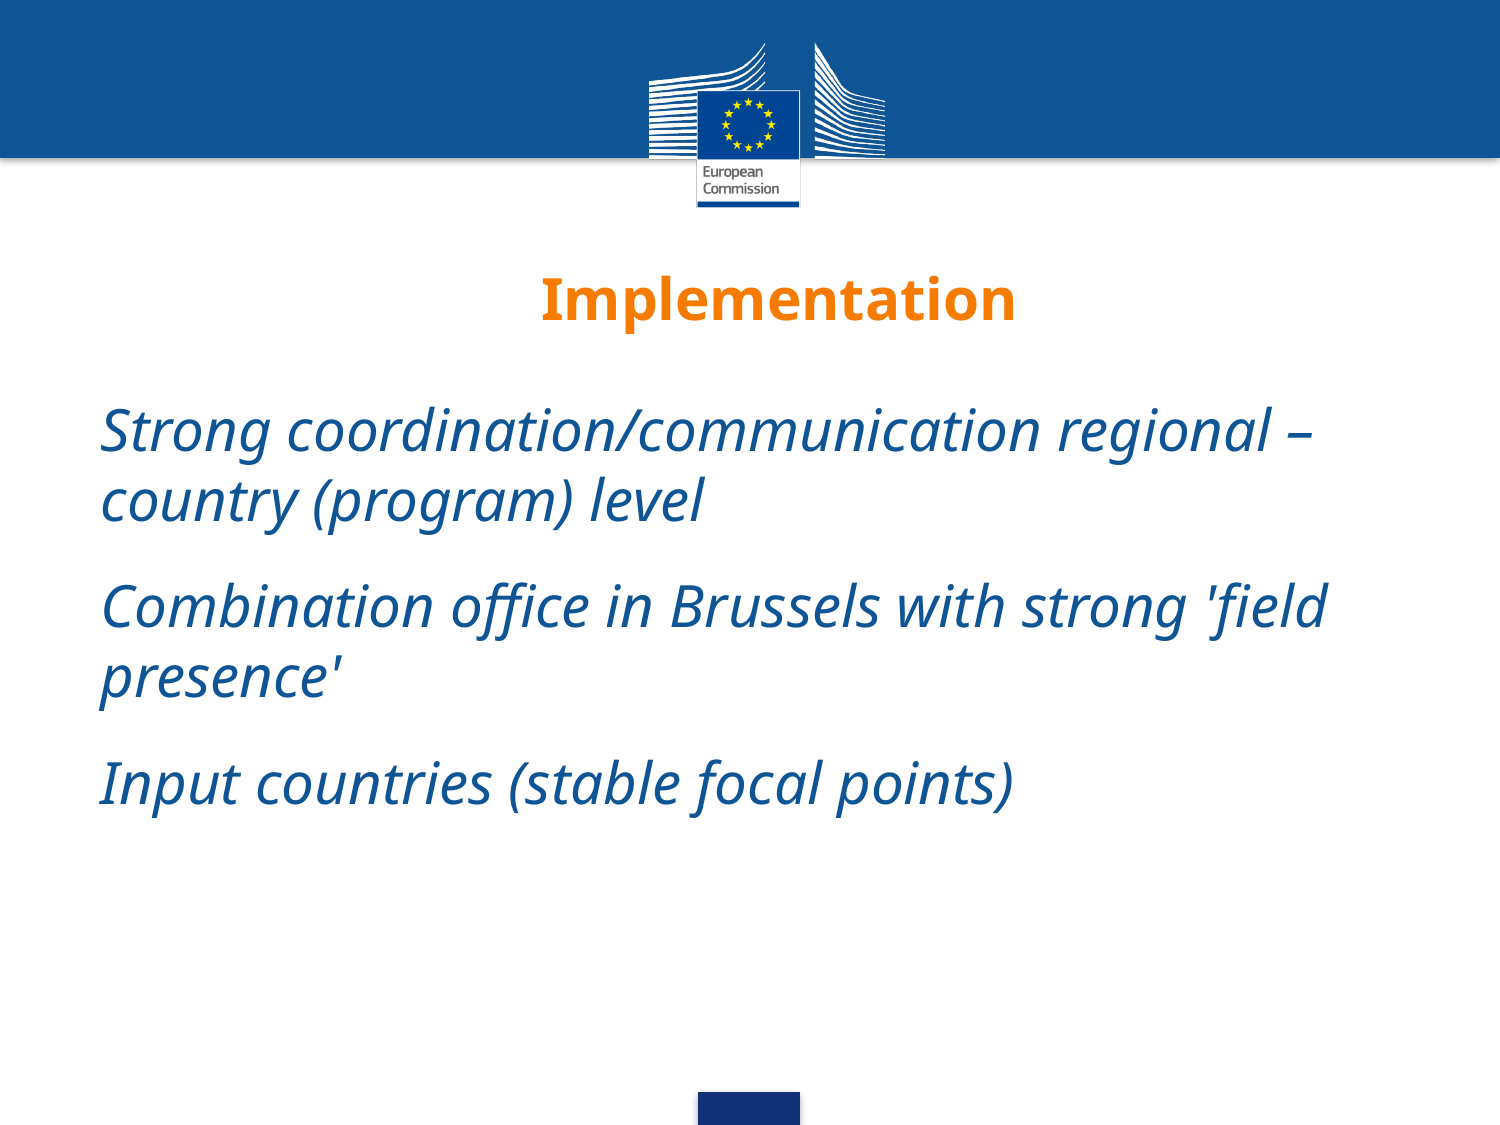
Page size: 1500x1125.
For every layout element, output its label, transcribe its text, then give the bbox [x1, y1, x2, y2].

picture [649, 42, 885, 208]
list Strong coordination/communication regional – country (program) level Combination office in Brussels with strong 'field presence' Input countries (stable focal points) [29, 385, 1459, 988]
title Implementation [41, 219, 1459, 374]
